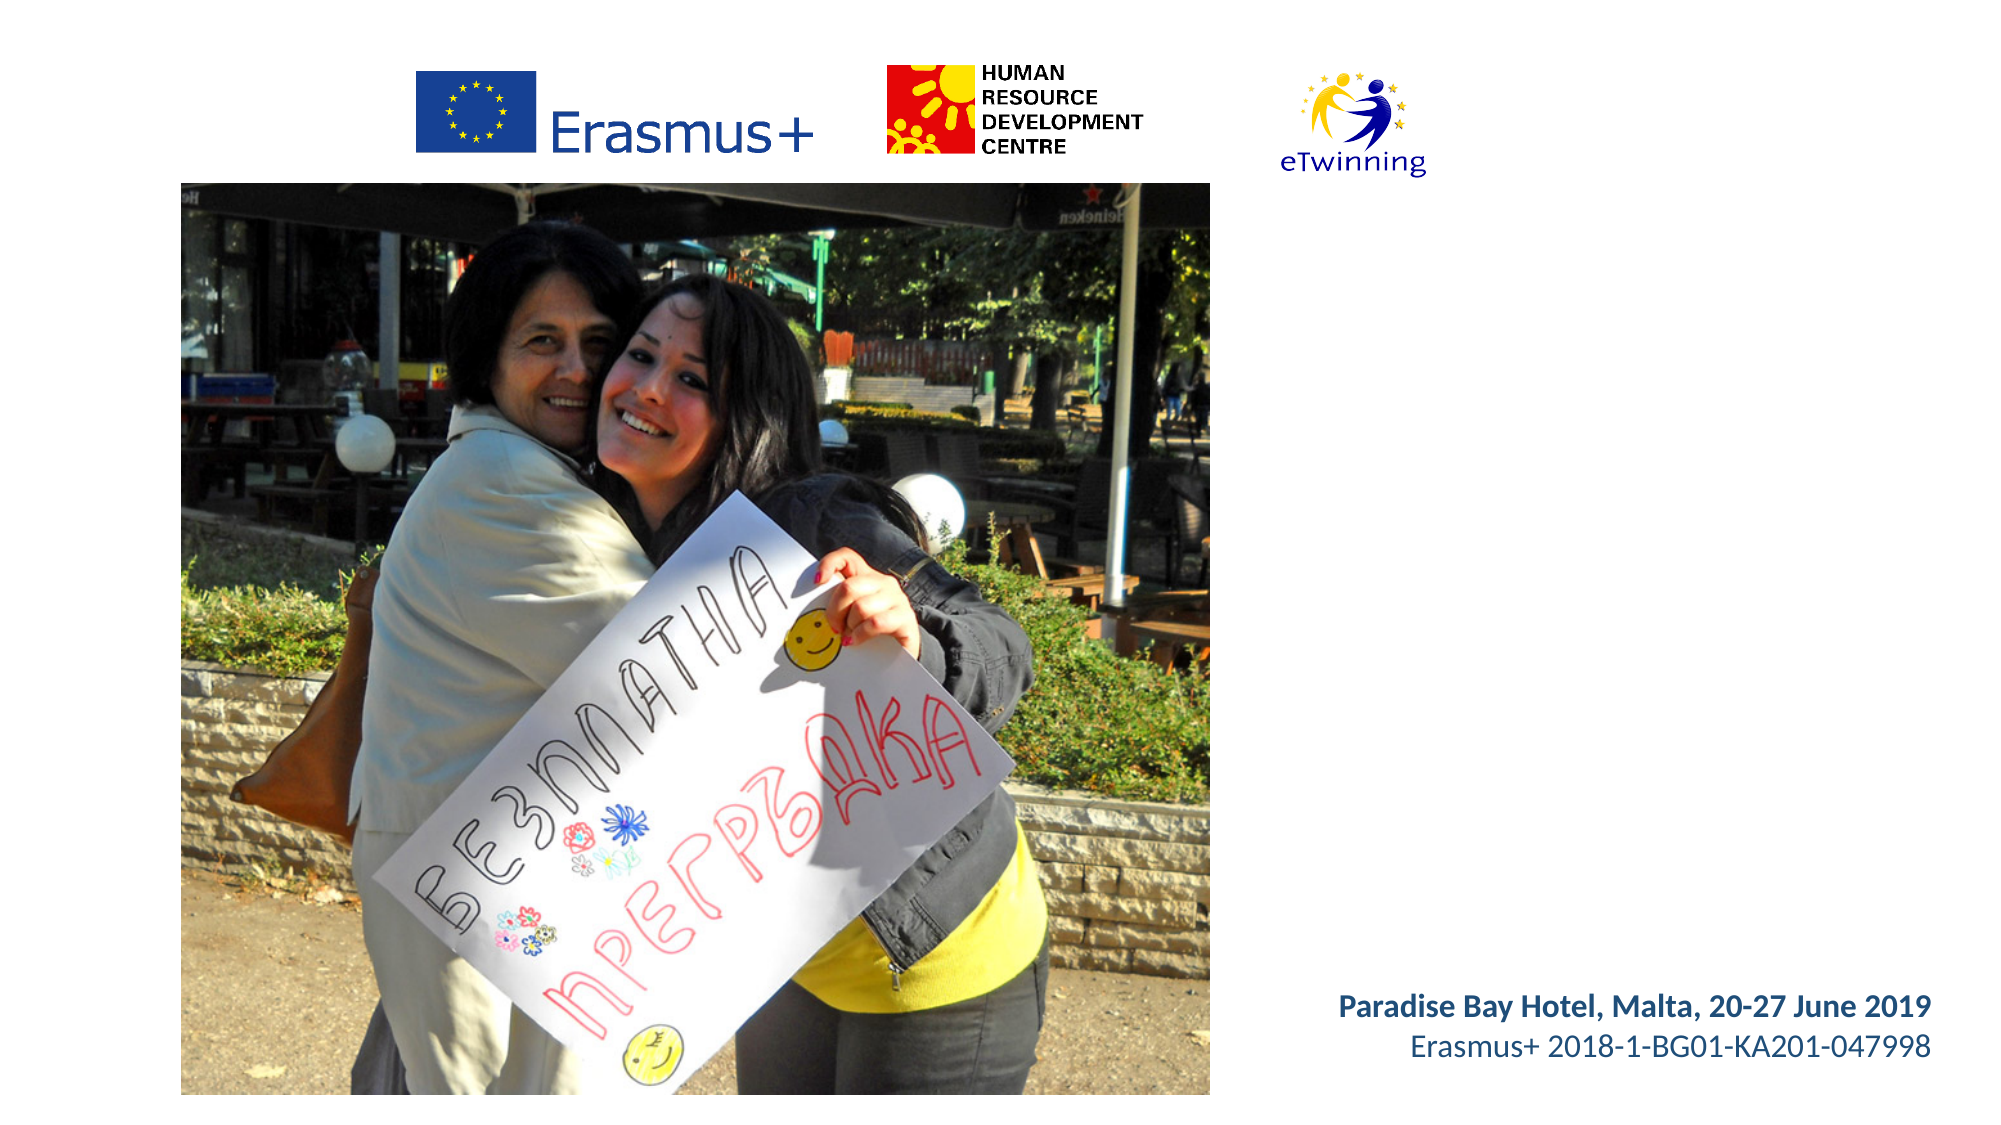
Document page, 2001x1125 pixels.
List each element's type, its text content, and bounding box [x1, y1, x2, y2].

picture [181, 183, 1210, 1095]
text_box Paradise Bay Hotel, Malta, 20-27 June 2019 Erasmus+ 2018-1-BG01-KA201-047998 [1210, 976, 1947, 1072]
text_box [416, 65, 1433, 184]
